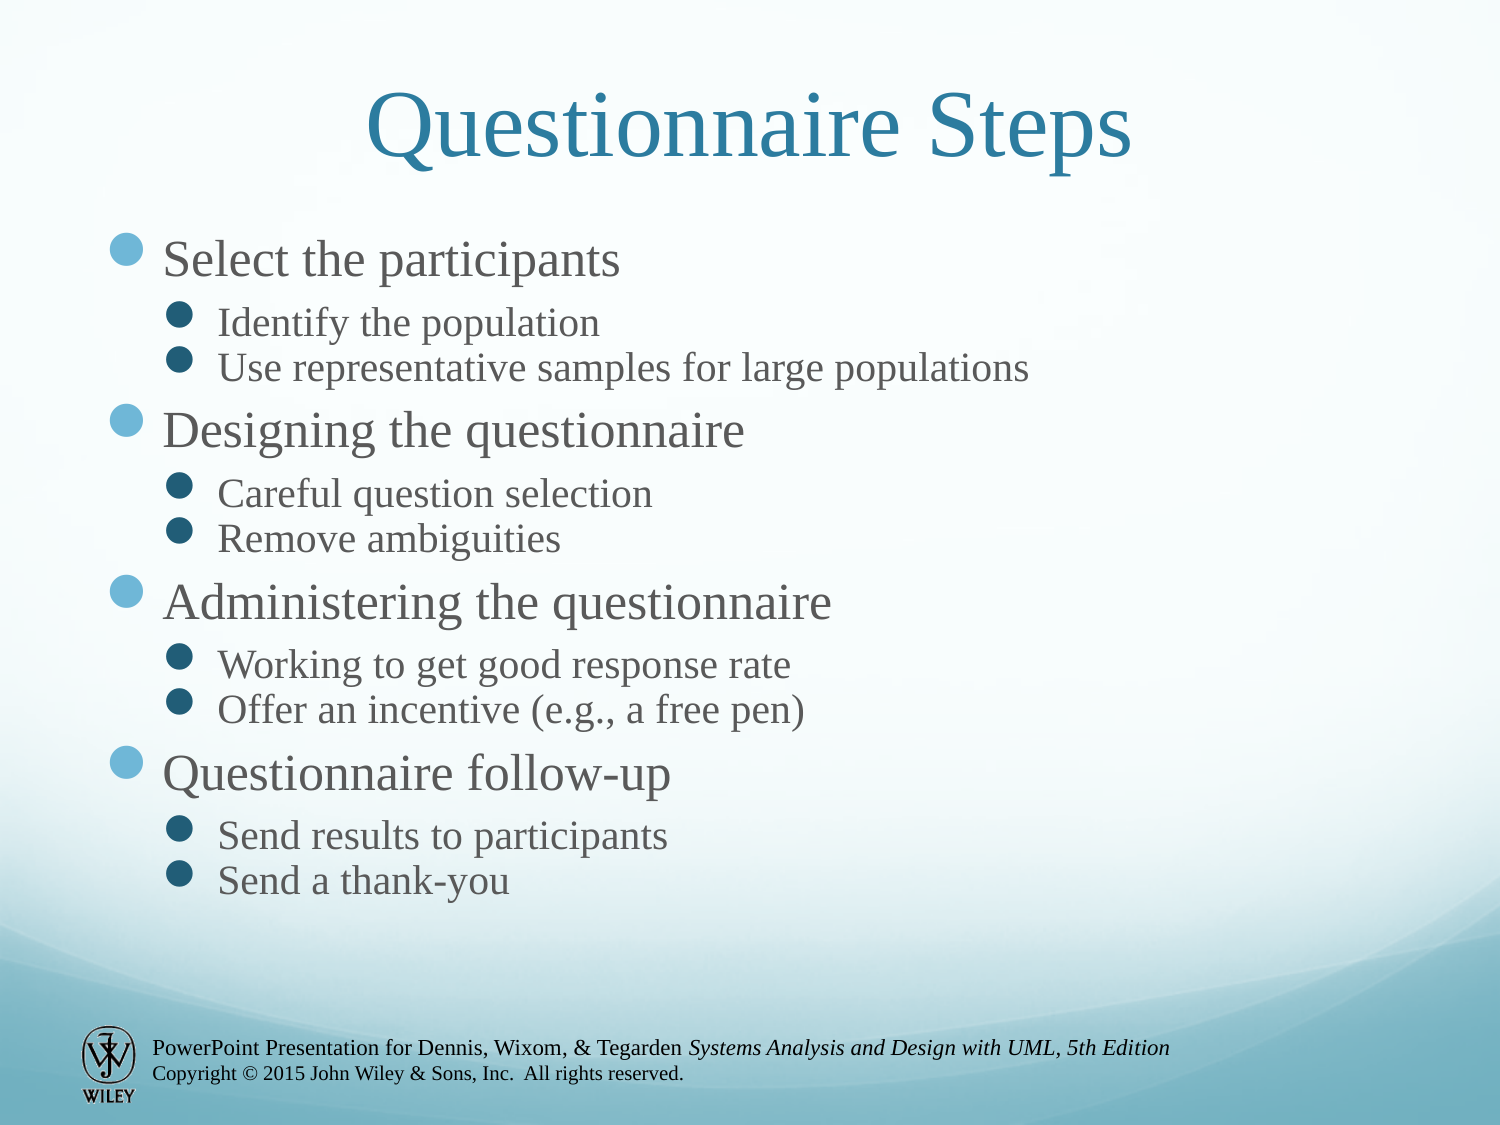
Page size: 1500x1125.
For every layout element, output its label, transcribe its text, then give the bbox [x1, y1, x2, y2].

picture [78, 1024, 138, 1105]
list Select the participants Identify the population Use representative samples for large populations Designing the questionnaire Careful question selection Remove ambiguities Administering the questionnaire Working to get good response rate Offer an incentive (e.g., a free pen) Questionnaire follow-up Send results to participants Send a thank-you [89, 223, 1410, 1001]
title Questionnaire Steps [89, 17, 1410, 184]
